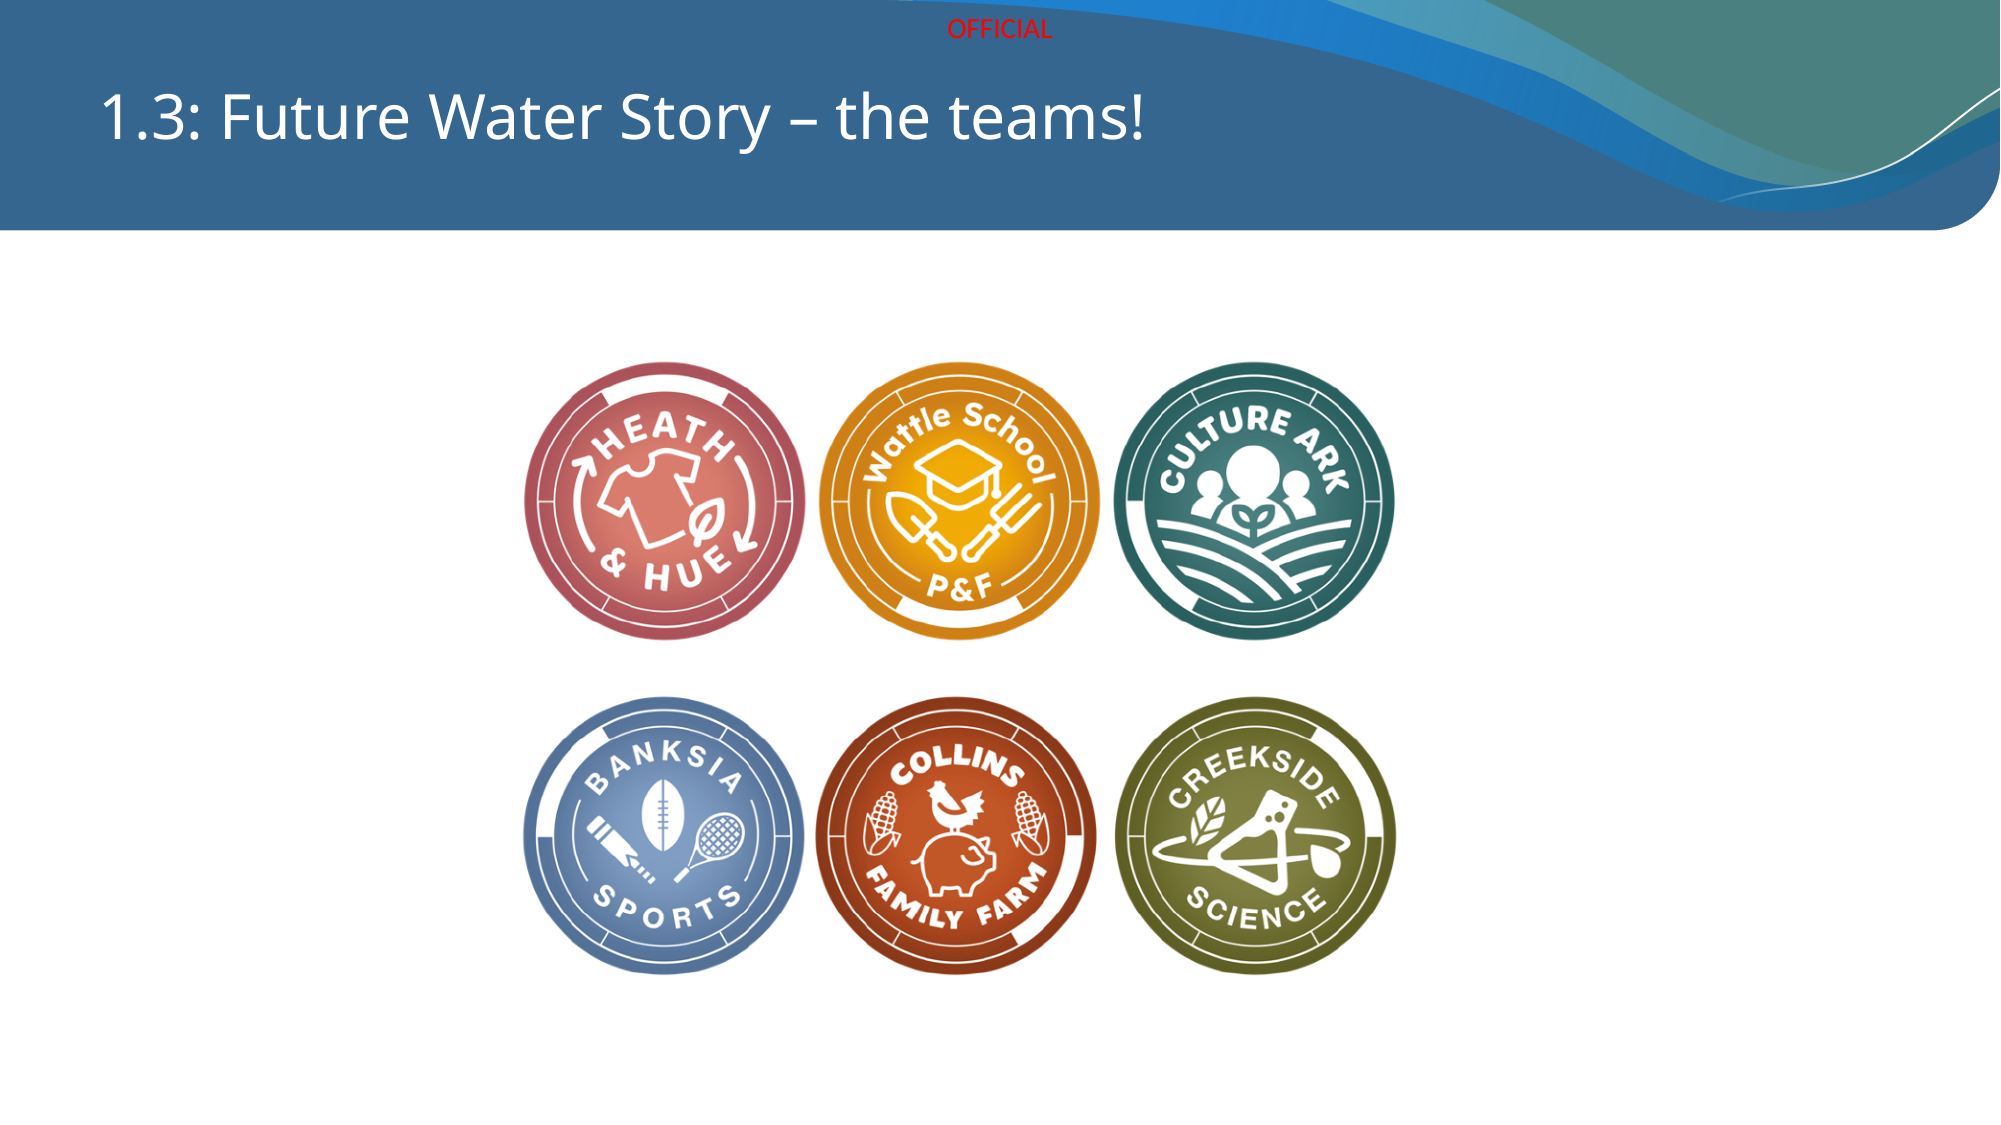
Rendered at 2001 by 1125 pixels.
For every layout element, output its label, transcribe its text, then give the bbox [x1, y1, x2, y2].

picture [512, 329, 1398, 1032]
picture [0, 0, 2000, 231]
title 1.3: Future Water Story – the teams! [98, 45, 1812, 193]
